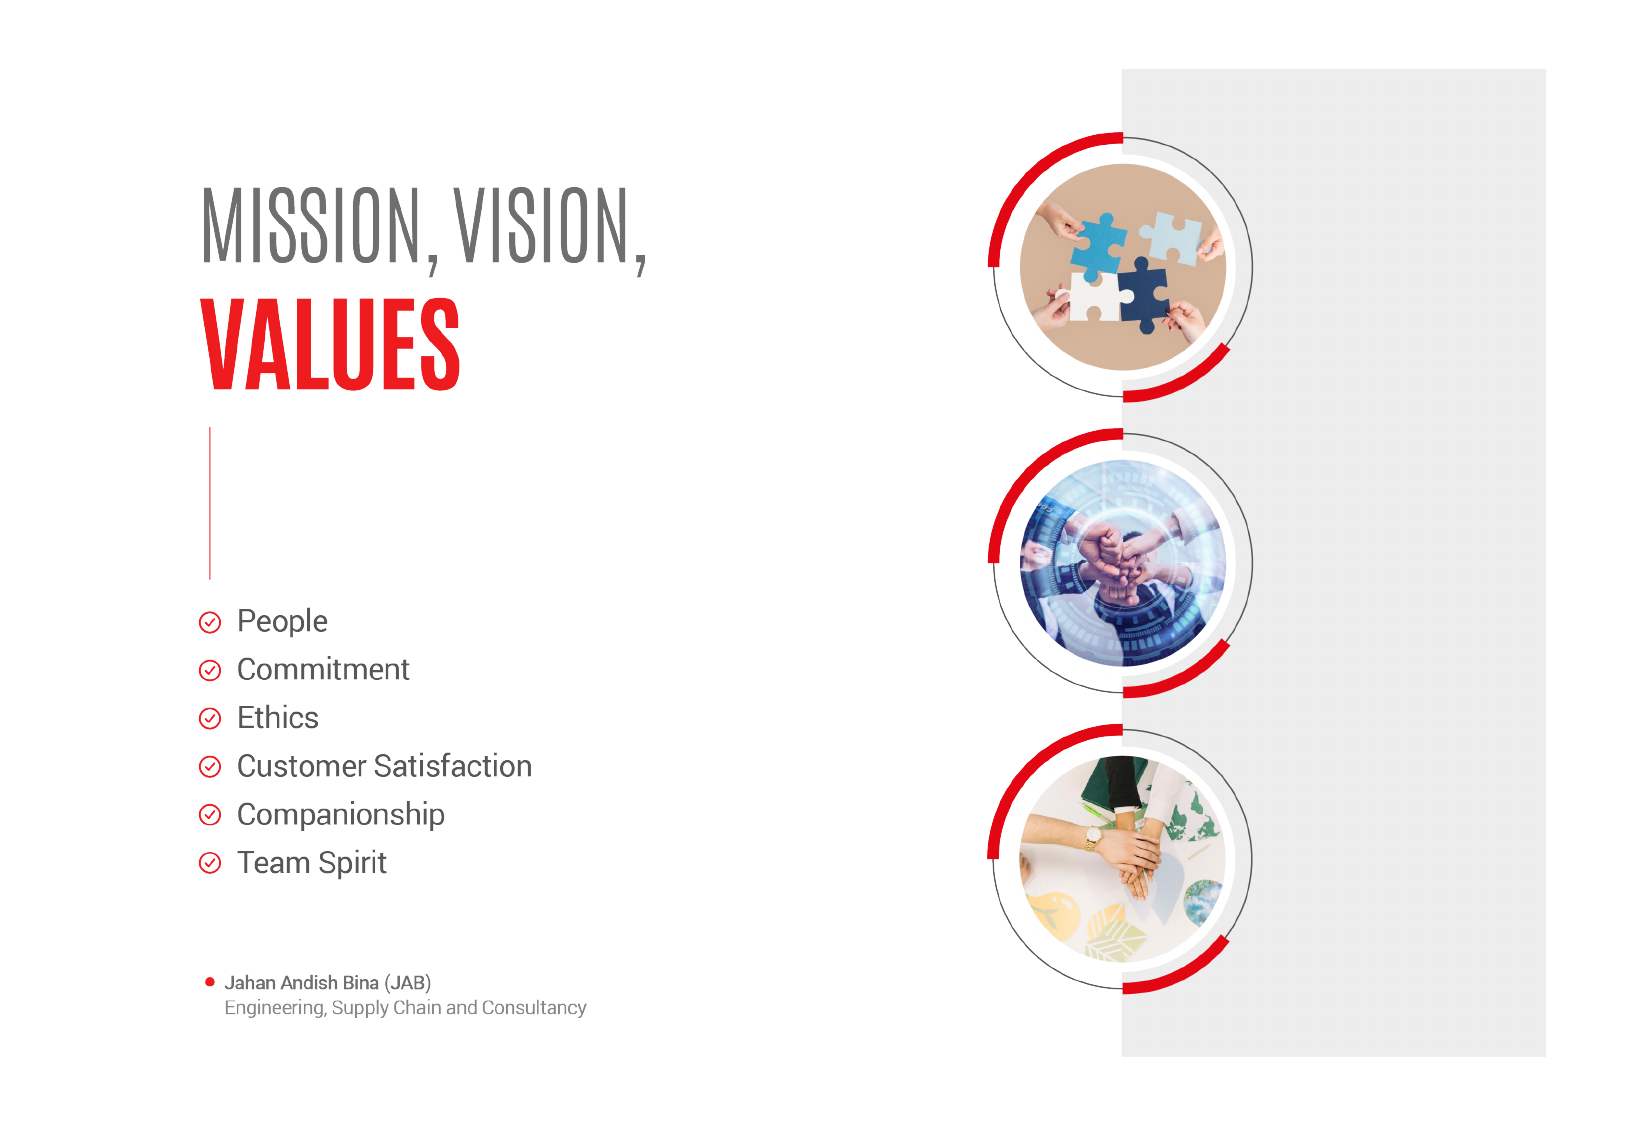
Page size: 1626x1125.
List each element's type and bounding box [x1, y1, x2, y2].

picture [197, 181, 646, 1044]
picture [987, 69, 1546, 1058]
